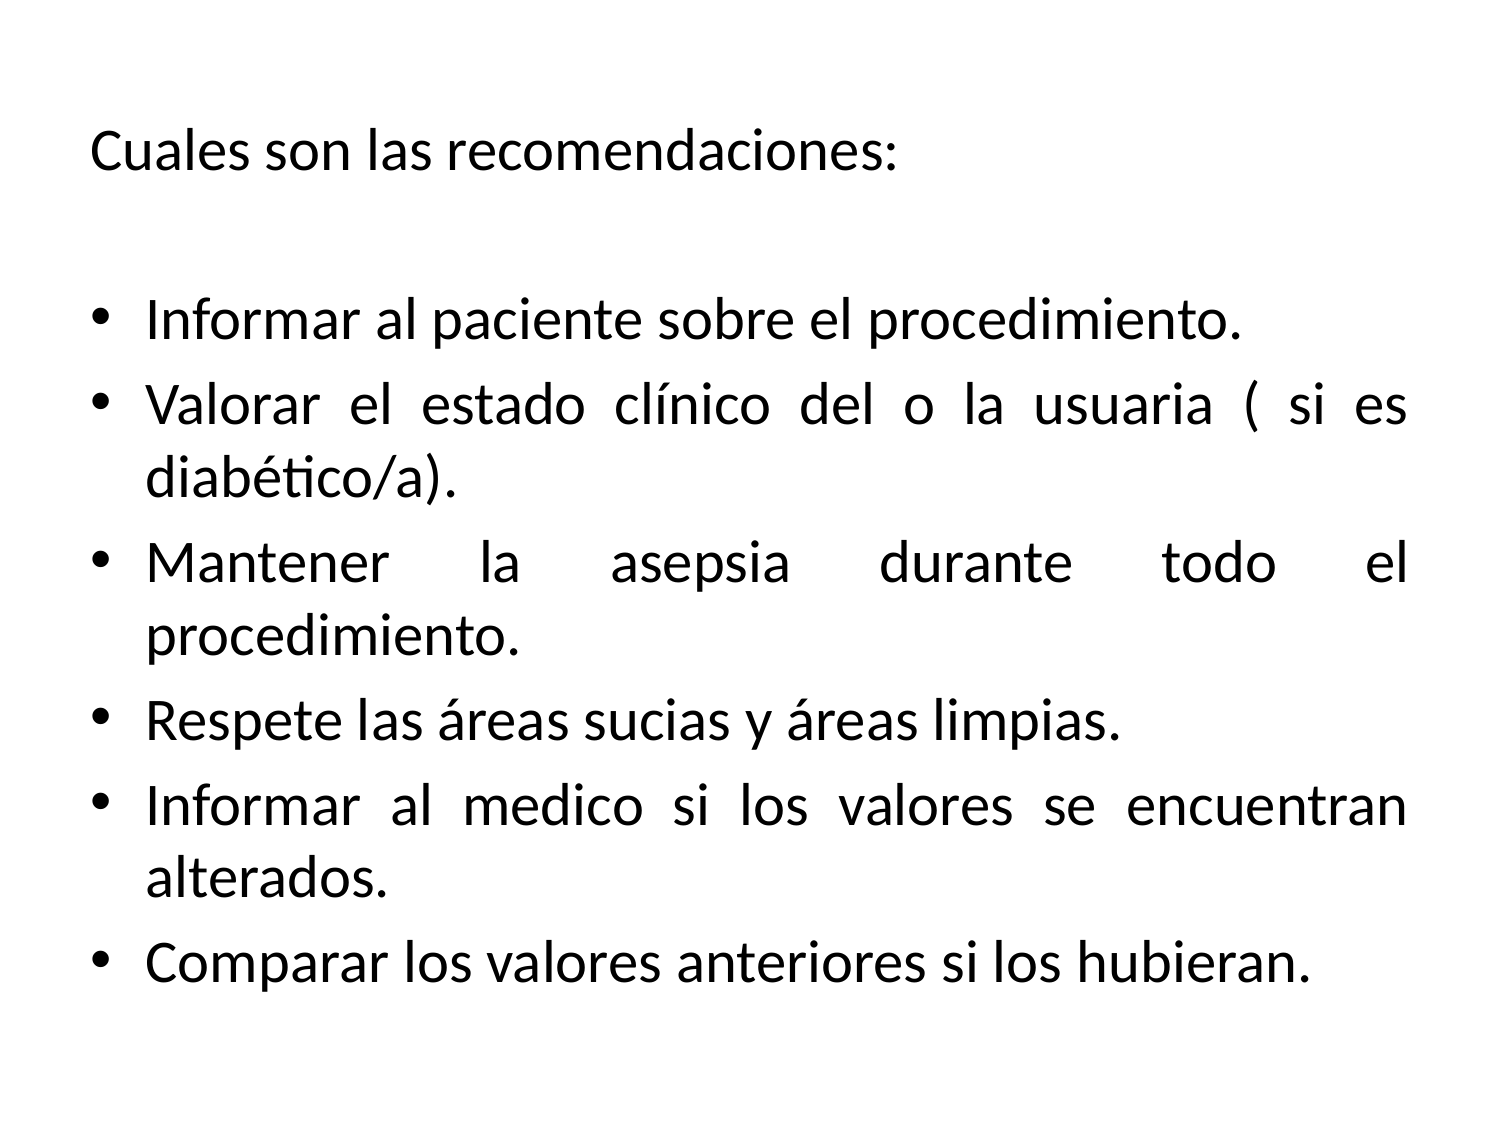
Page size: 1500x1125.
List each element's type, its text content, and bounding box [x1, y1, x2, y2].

list Cuales son las recomendaciones: Informar al paciente sobre el procedimiento. Valorar el estado clínico del o la usuaria ( si es diabético/a). Mantener la asepsia durante todo el procedimiento. Respete las áreas sucias y áreas limpias. Informar al medico si los valores se encuentran alterados. Comparar los valores anteriores si los hubieran. [75, 101, 1425, 1005]
